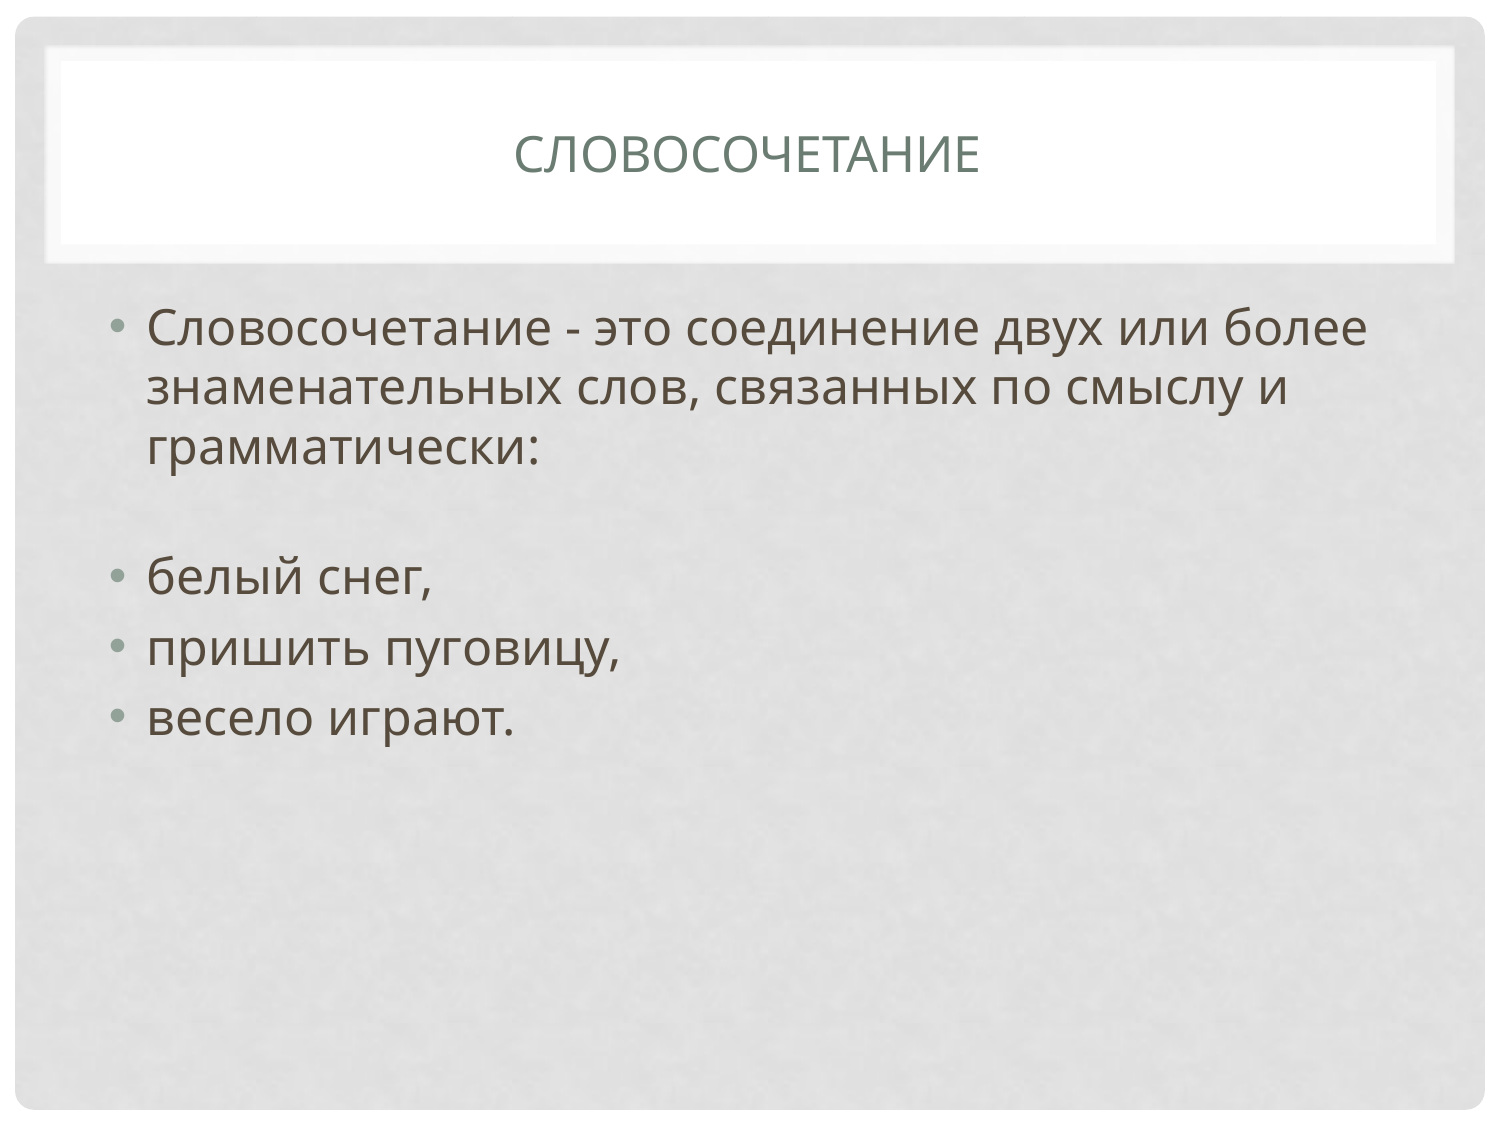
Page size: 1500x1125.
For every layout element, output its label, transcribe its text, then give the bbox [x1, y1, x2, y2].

list Словосочетание - это соединение двух или более знаменательных слов, связанных по смыслу и грамматически: белый снег, пришить пуговицу, весело играют. [74, 287, 1426, 1006]
title Словосочетание [69, 66, 1425, 238]
